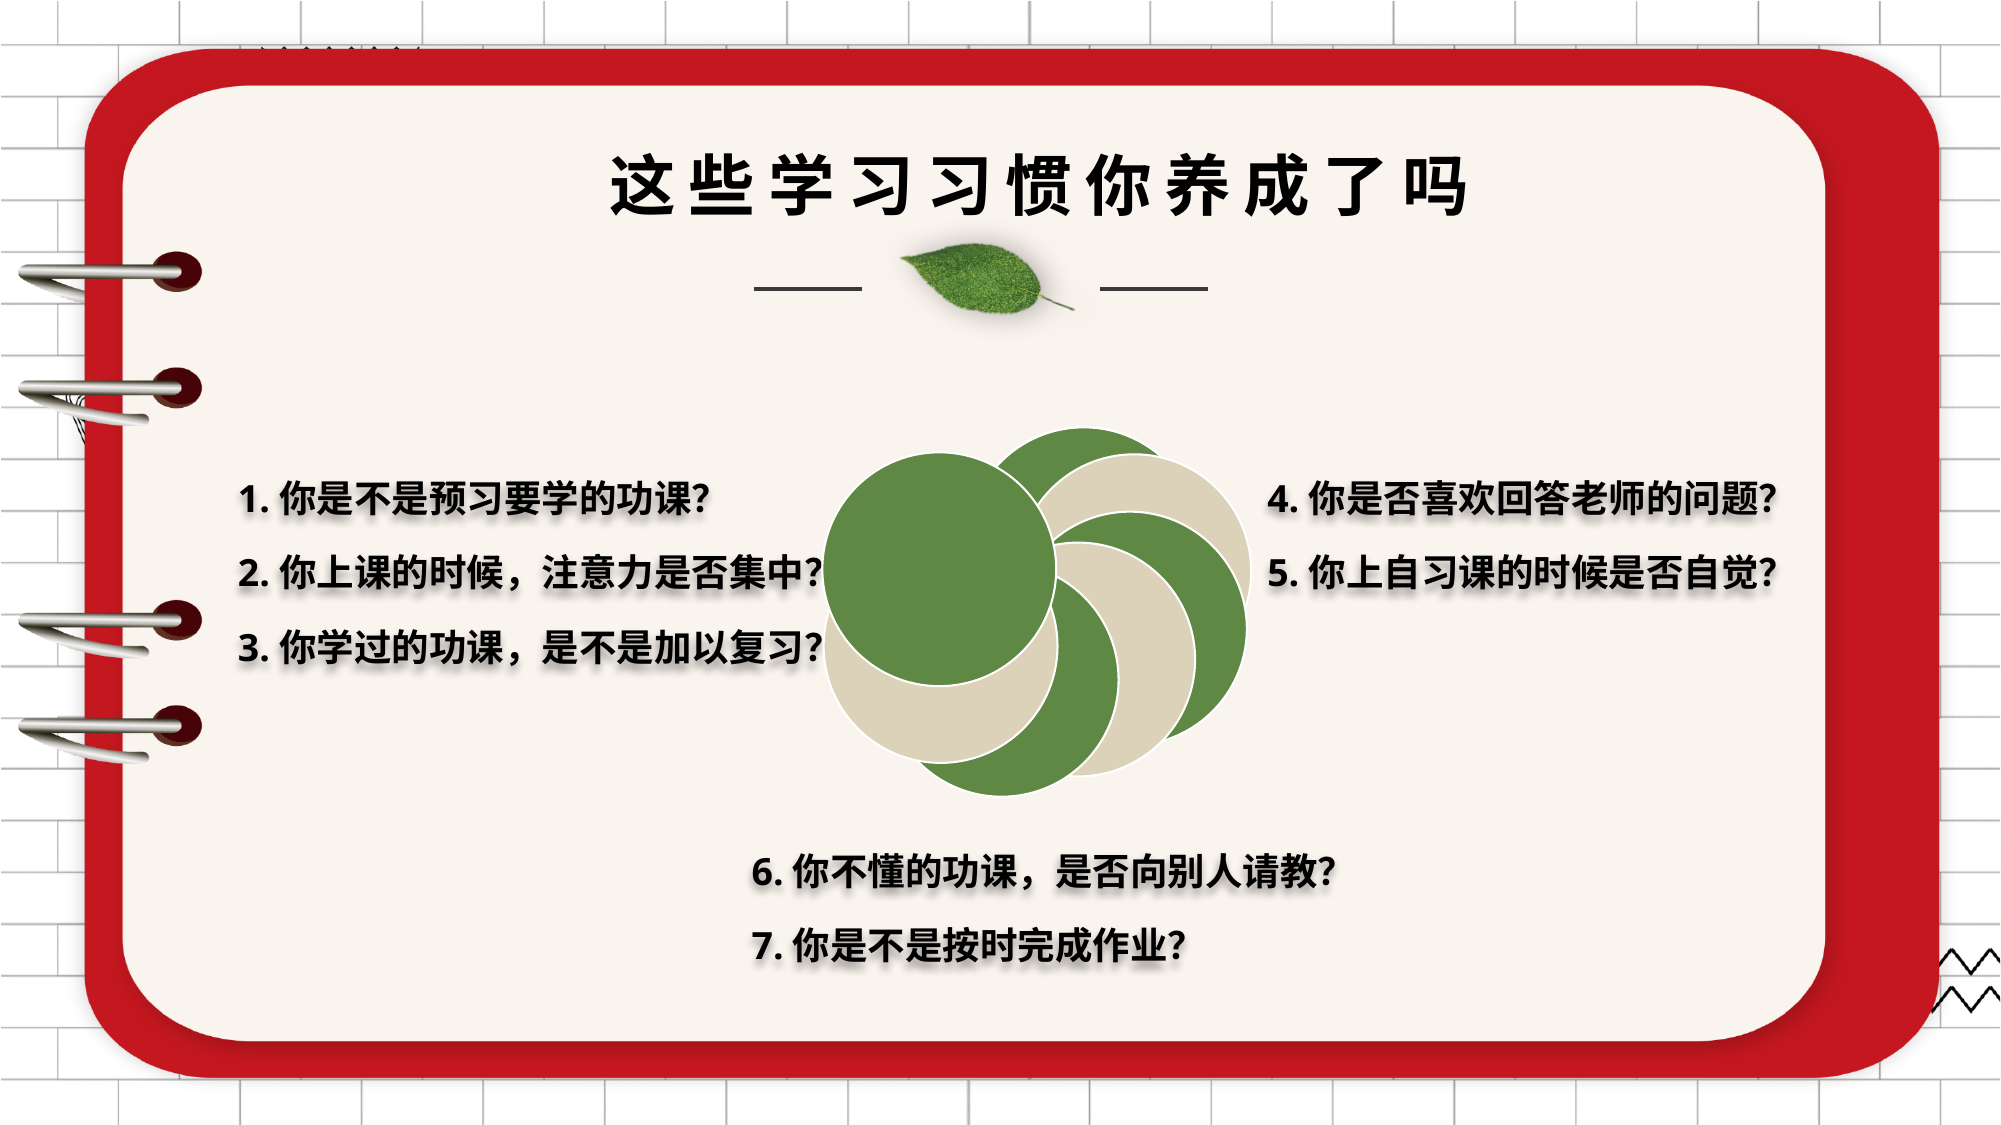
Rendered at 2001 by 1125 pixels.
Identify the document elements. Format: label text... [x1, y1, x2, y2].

text_box 这些学习习惯你养成了吗 [594, 136, 853, 232]
text_box 6.你不懂的功课，是否向别人请教？ 7.你是不是按时完成作业？ [736, 831, 1795, 1065]
text_box 这些学习习惯你养成了吗 [946, 136, 1505, 232]
text_box 1.你是不是预习要学的功课？ 2.你上课的时候，注意力是否集中？ 3.你学过的功课，是不是加以复习？ [223, 458, 1281, 1125]
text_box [753, 177, 1209, 385]
text_box 4.你是否喜欢回答老师的问题？ 5.你上自习课的时候是否自觉？ [1252, 458, 2000, 699]
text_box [822, 427, 1252, 797]
picture [0, 0, 2001, 1125]
